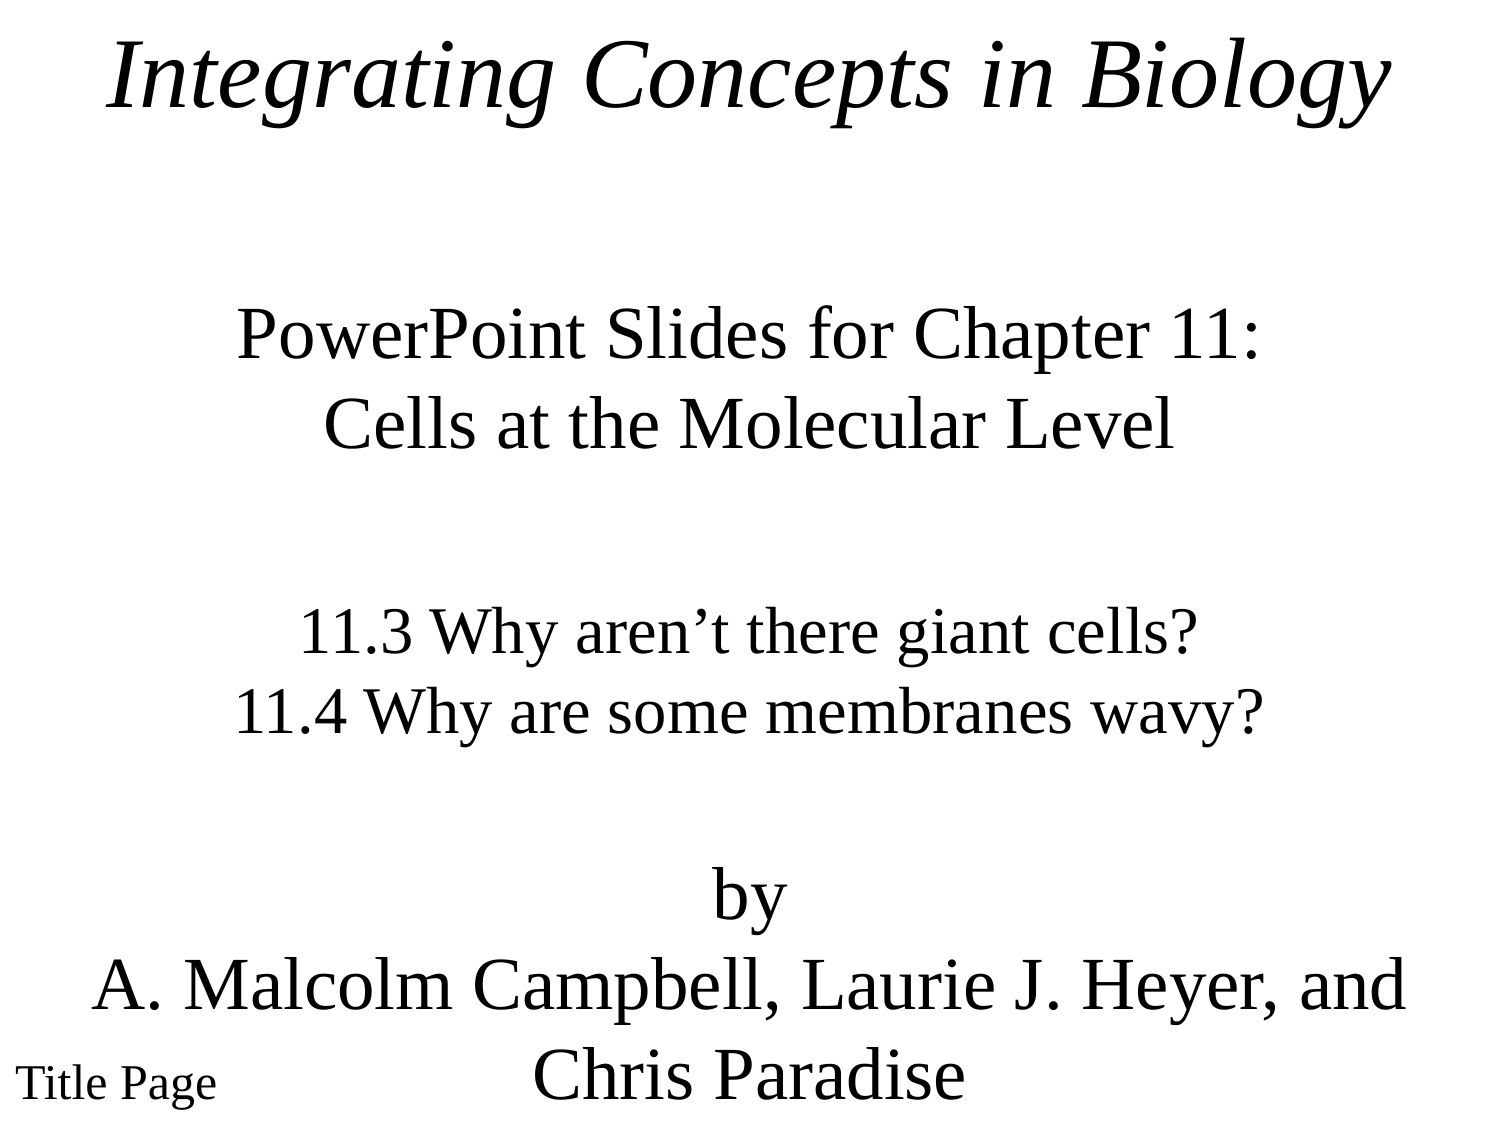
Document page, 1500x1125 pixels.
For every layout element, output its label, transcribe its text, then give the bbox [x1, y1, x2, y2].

text_box by A. Malcolm Campbell, Laurie J. Heyer, and Chris Paradise [0, 837, 1500, 1122]
text_box Integrating Concepts in Biology [0, 0, 1500, 135]
text_box 11.3 Why aren’t there giant cells? 11.4 Why are some membranes wavy? [0, 579, 1500, 755]
title Title Page [0, 1033, 385, 1125]
text_box PowerPoint Slides for Chapter 11: Cells at the Molecular Level [0, 276, 1500, 472]
